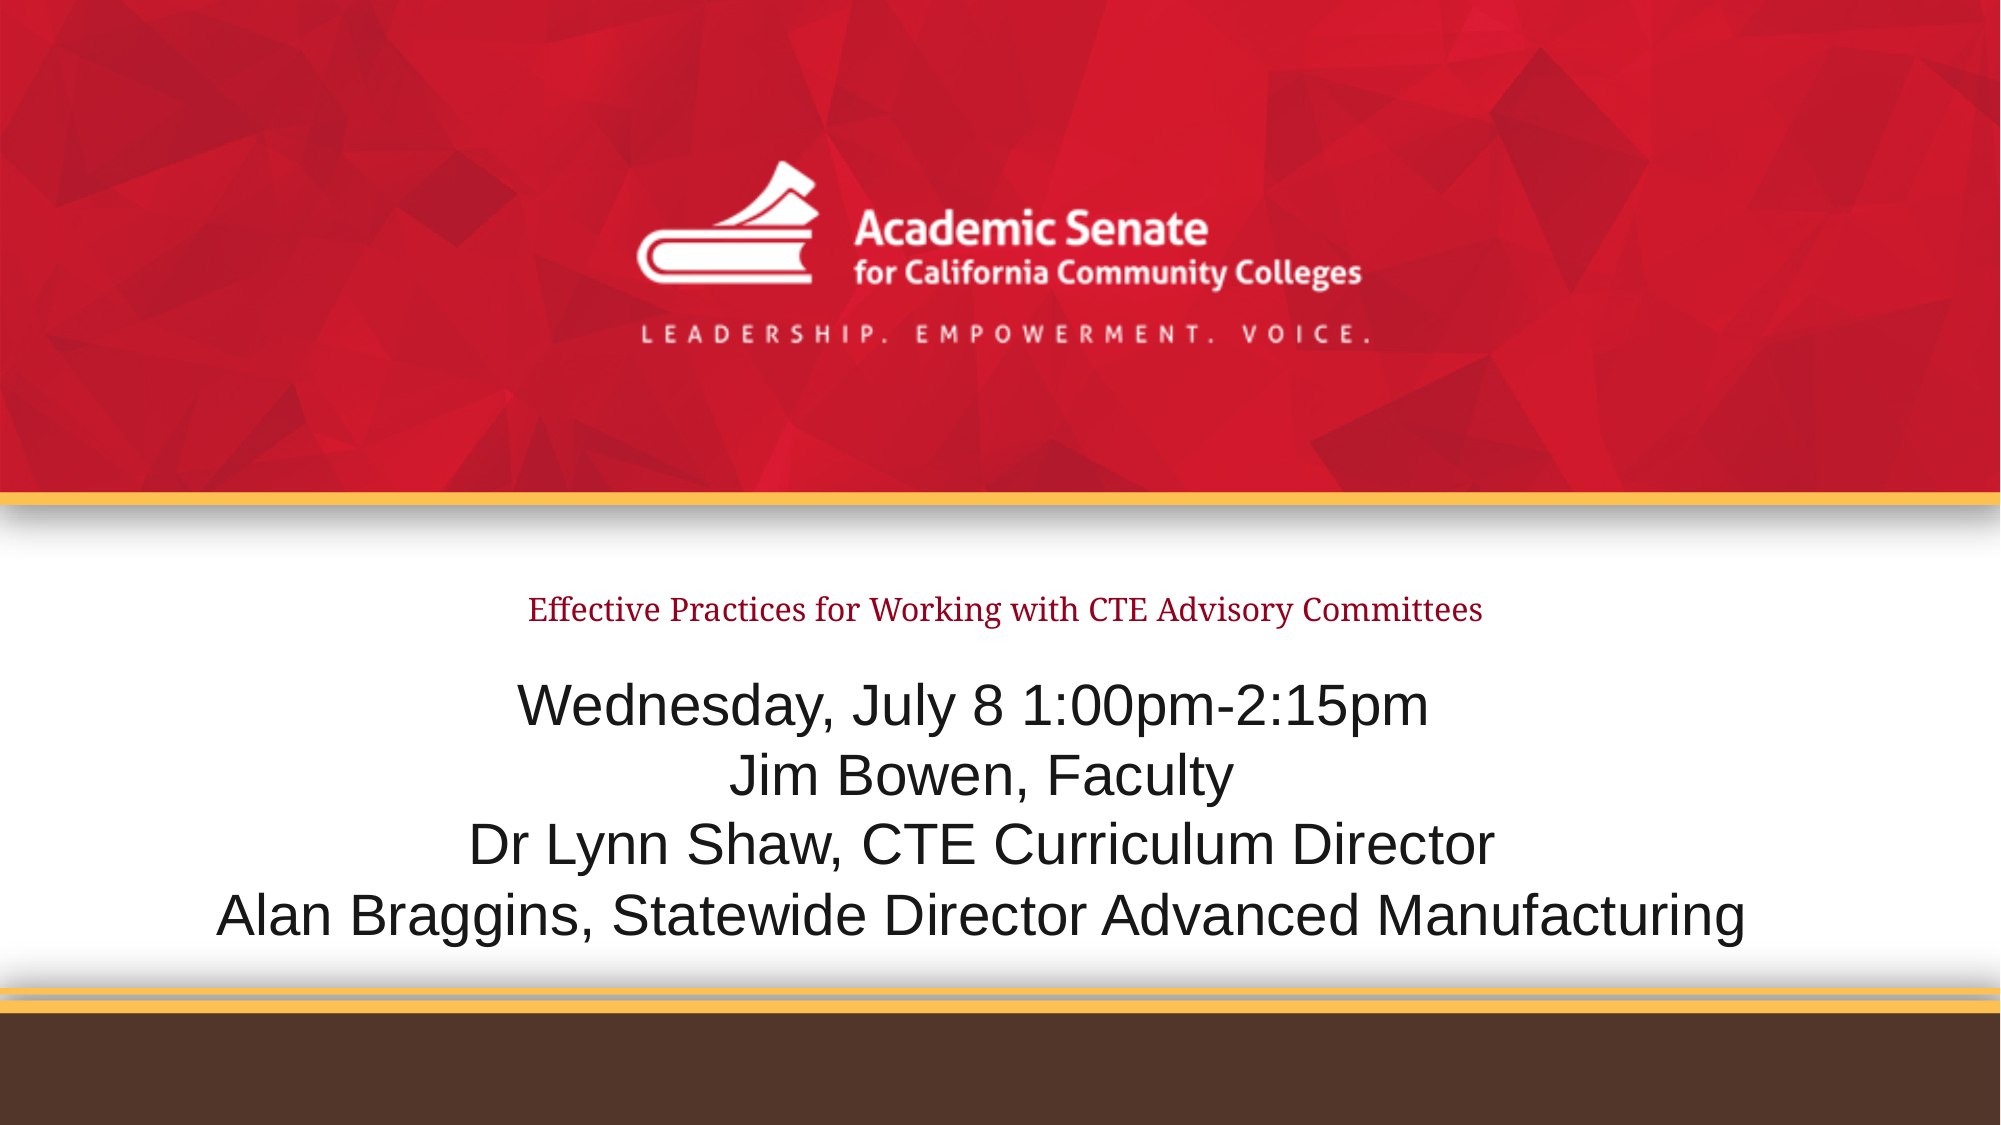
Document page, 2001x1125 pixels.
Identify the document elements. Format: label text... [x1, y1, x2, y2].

text_box Effective Practices for Working with CTE Advisory Committees [11, 543, 2000, 675]
picture [0, 0, 2001, 1125]
text_box Wednesday, July 8 1:00pm-2:15pm Jim Bowen, Faculty Dr Lynn Shaw, CTE Curriculum Director Alan Braggins, Statewide Director Advanced Manufacturing [120, 659, 1845, 890]
